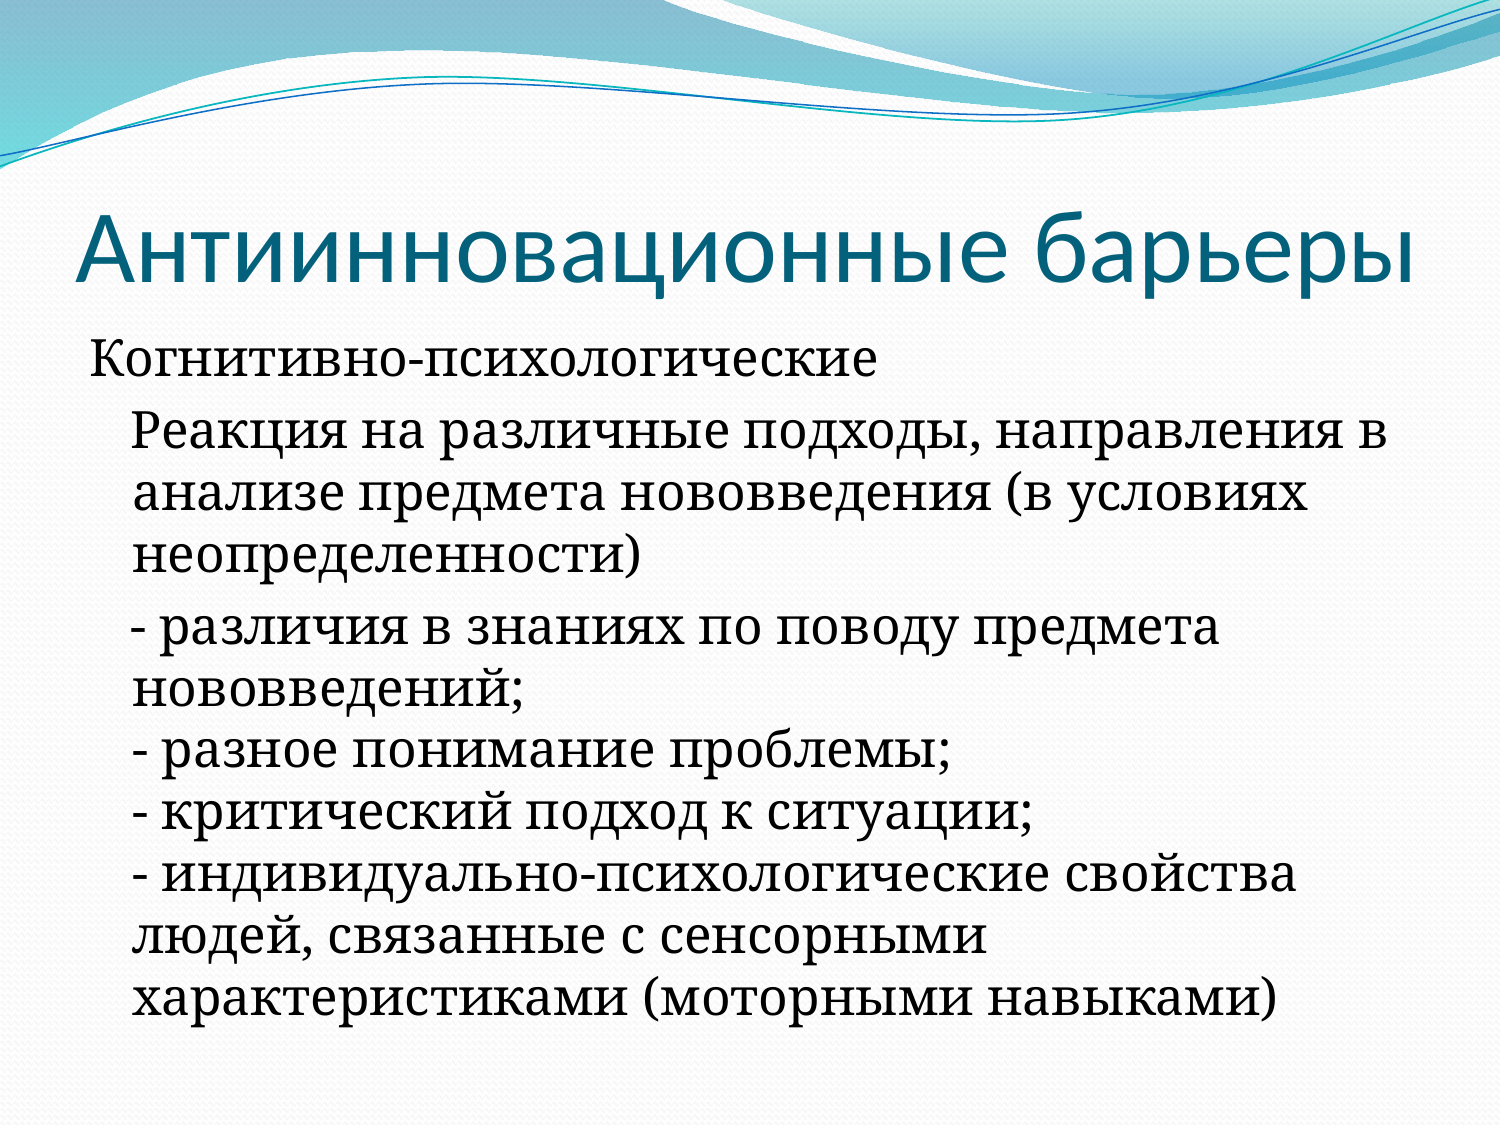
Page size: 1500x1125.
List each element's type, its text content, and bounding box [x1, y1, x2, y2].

title Антиинновационные барьеры [75, 115, 1425, 303]
list Когнитивно-психологические Реакция на различные подходы, направления в анализе предмета нововведения (в условиях неопределенности) - различия в знаниях по поводу предмета нововведений; - разное понимание проблемы; - критический подход к ситуации; - индивидуально-психологические свойства людей, связанные с сенсорными характеристиками (моторными навыками) [75, 317, 1425, 1038]
